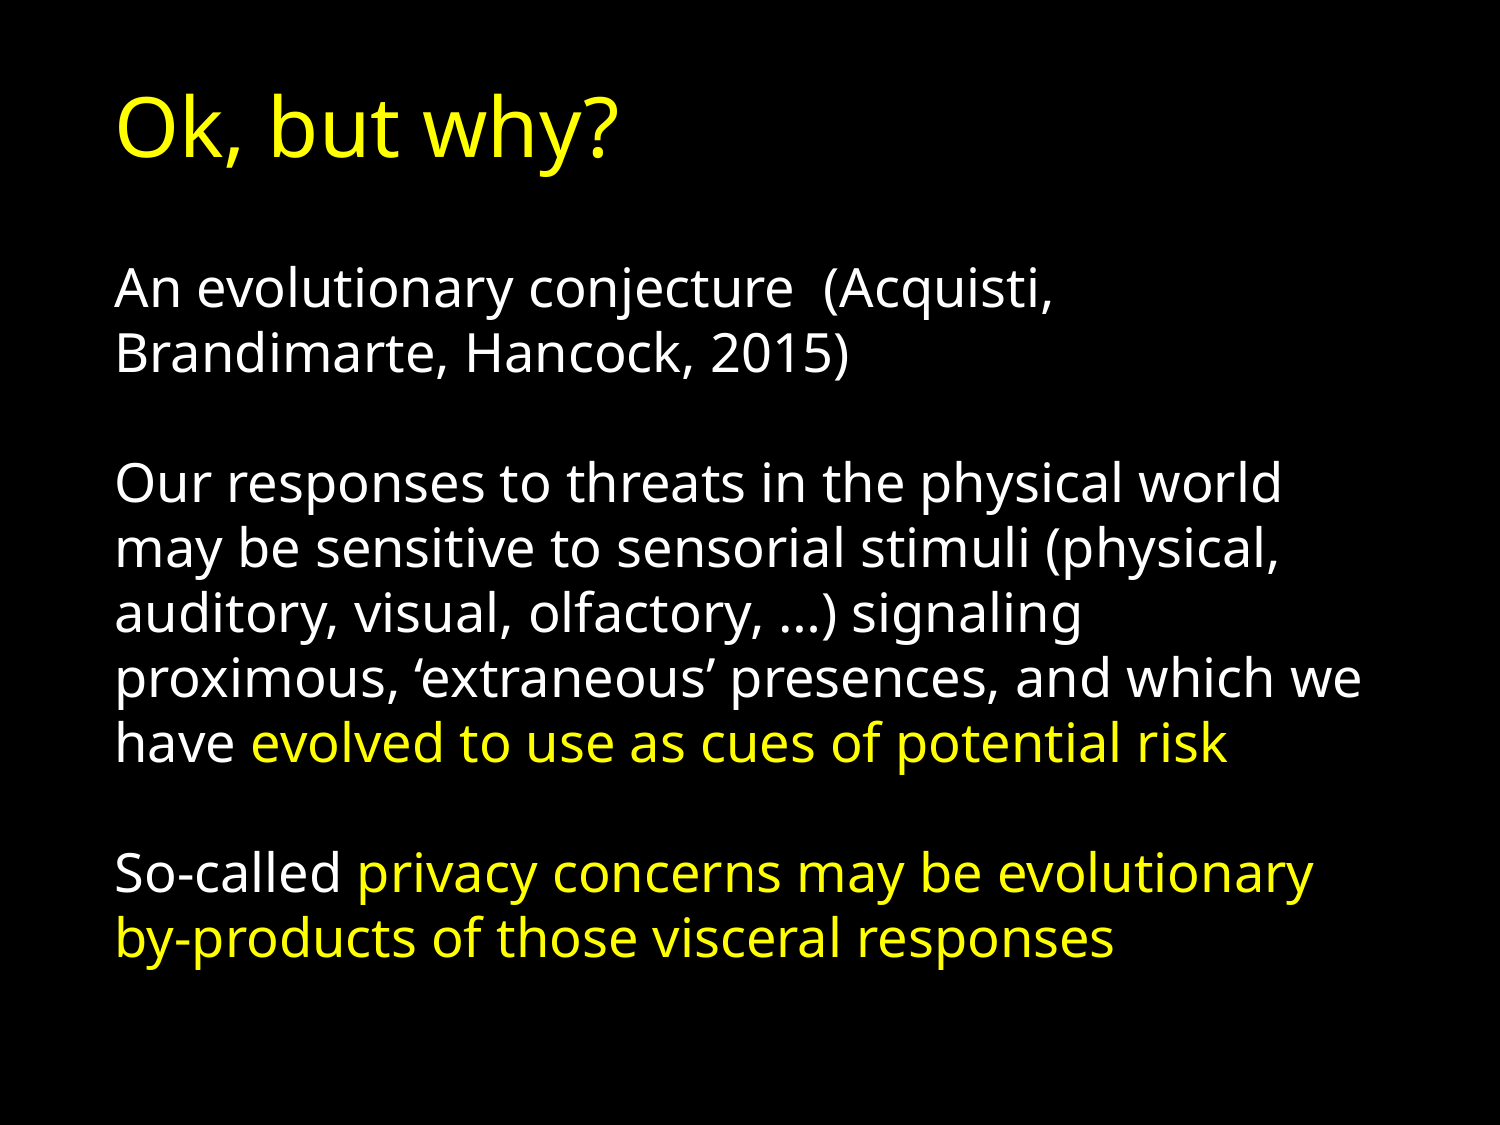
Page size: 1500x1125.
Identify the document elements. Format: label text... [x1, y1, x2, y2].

text_box Ok, but why? An evolutionary conjecture (Acquisti, Brandimarte, Hancock, 2015) Our responses to threats in the physical world may be sensitive to sensorial stimuli (physical, auditory, visual, olfactory, …) signaling proximous, ‘extraneous’ presences, and which we have evolved to use as cues of potential risk So-called privacy concerns may be evolutionary by-products of those visceral responses [99, 66, 1388, 976]
